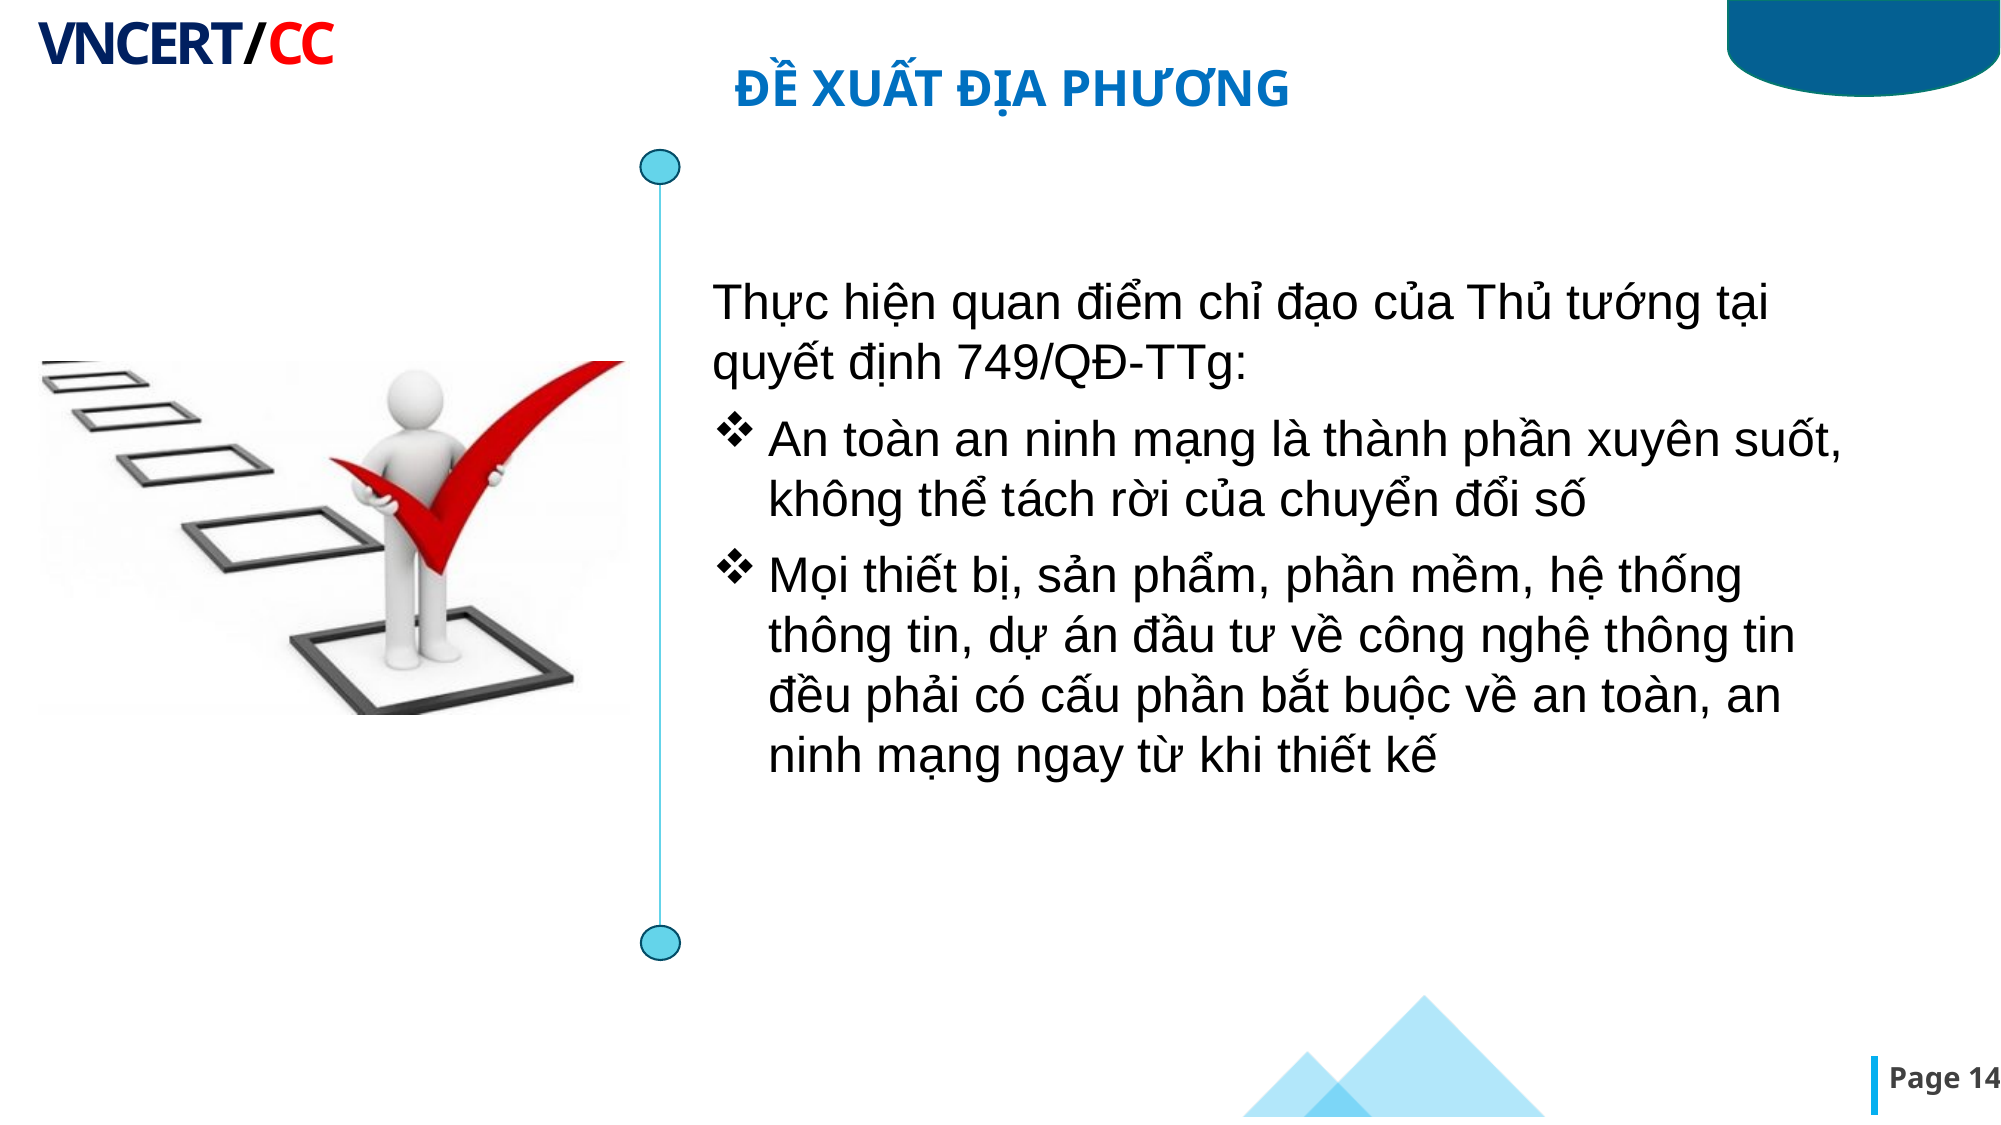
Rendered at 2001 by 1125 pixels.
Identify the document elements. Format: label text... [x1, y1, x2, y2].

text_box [640, 149, 680, 960]
picture [38, 361, 630, 715]
text_box Page 14 [1889, 1026, 2000, 1123]
text_box VNCERT/CC [0, 3, 375, 79]
list ĐỀ XUẤT ĐỊA PHƯƠNG [450, 31, 1576, 150]
picture [1241, 995, 1546, 1117]
text_box Thực hiện quan điểm chỉ đạo của Thủ tướng tại quyết định 749/QĐ-TTg: An toàn an ninh mạng là thành phần xuyên suốt, không thể tách rời của chuyển đổi số Mọi thiết bị, sản phẩm, phần mềm, hệ thống thông tin, dự án đầu tư về công nghệ thông tin đều phải có cấu phần bắt buộc về an toàn, an ninh mạng ngay từ khi thiết kế [697, 261, 1890, 814]
